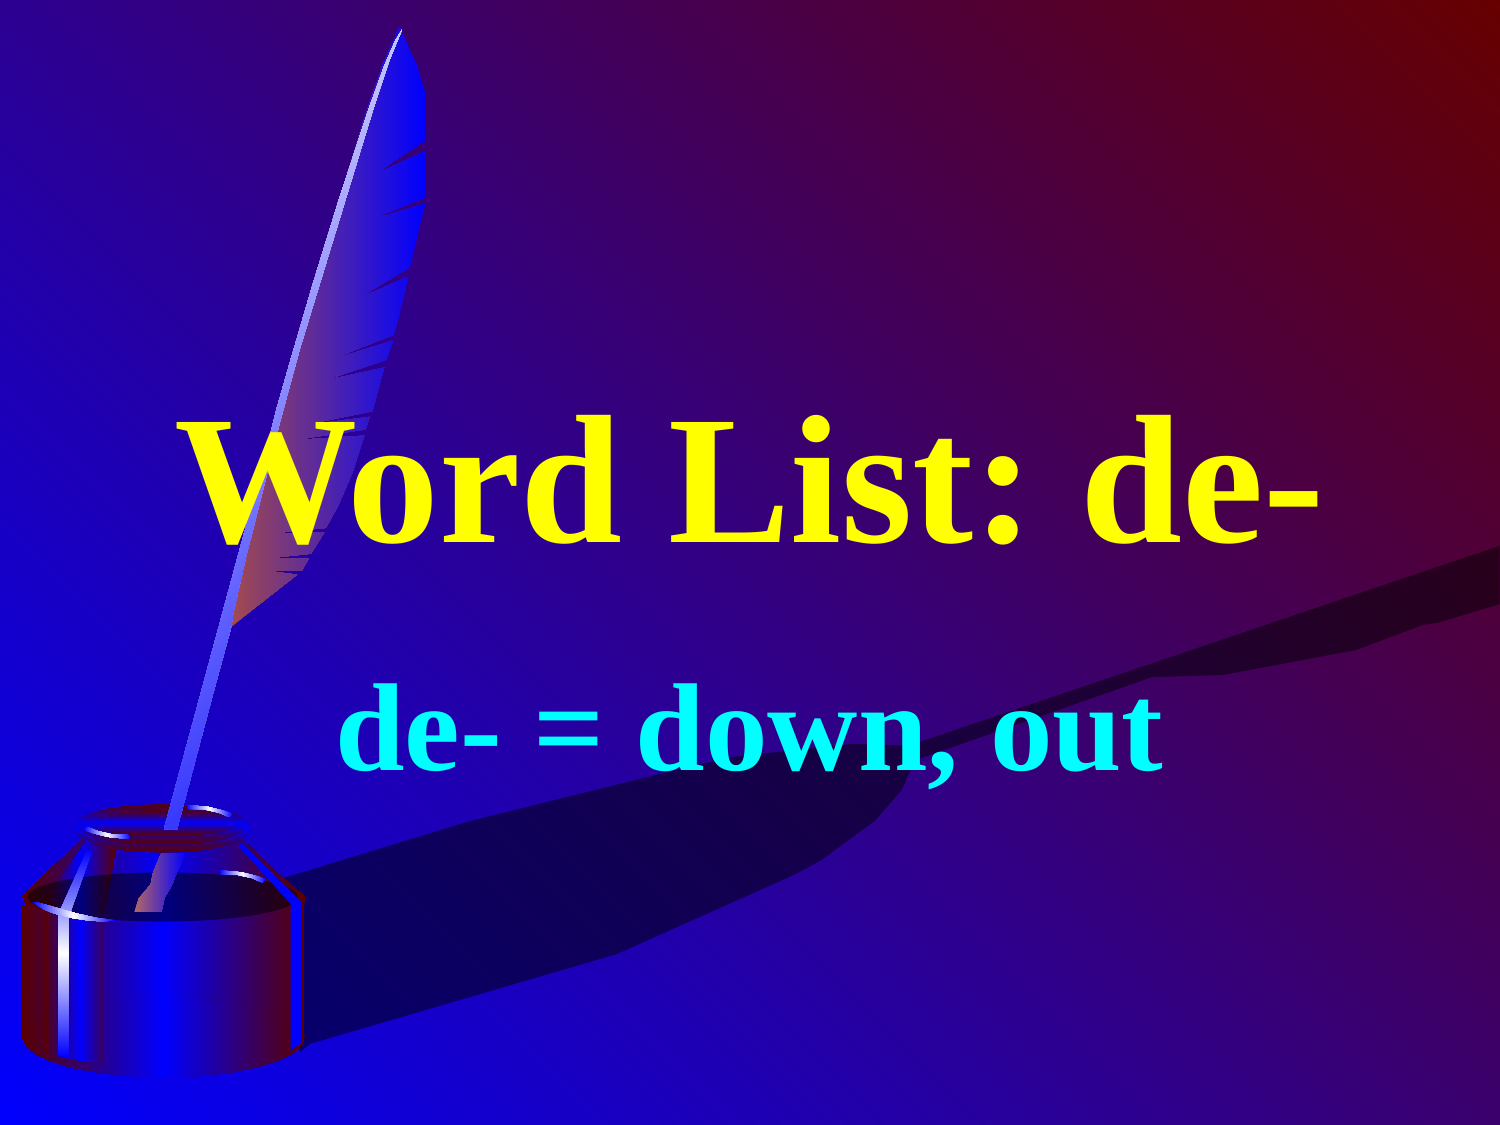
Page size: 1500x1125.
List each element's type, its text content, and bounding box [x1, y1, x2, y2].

title Word List: de- [112, 375, 1388, 563]
subtitle de- = down, out [225, 637, 1275, 925]
